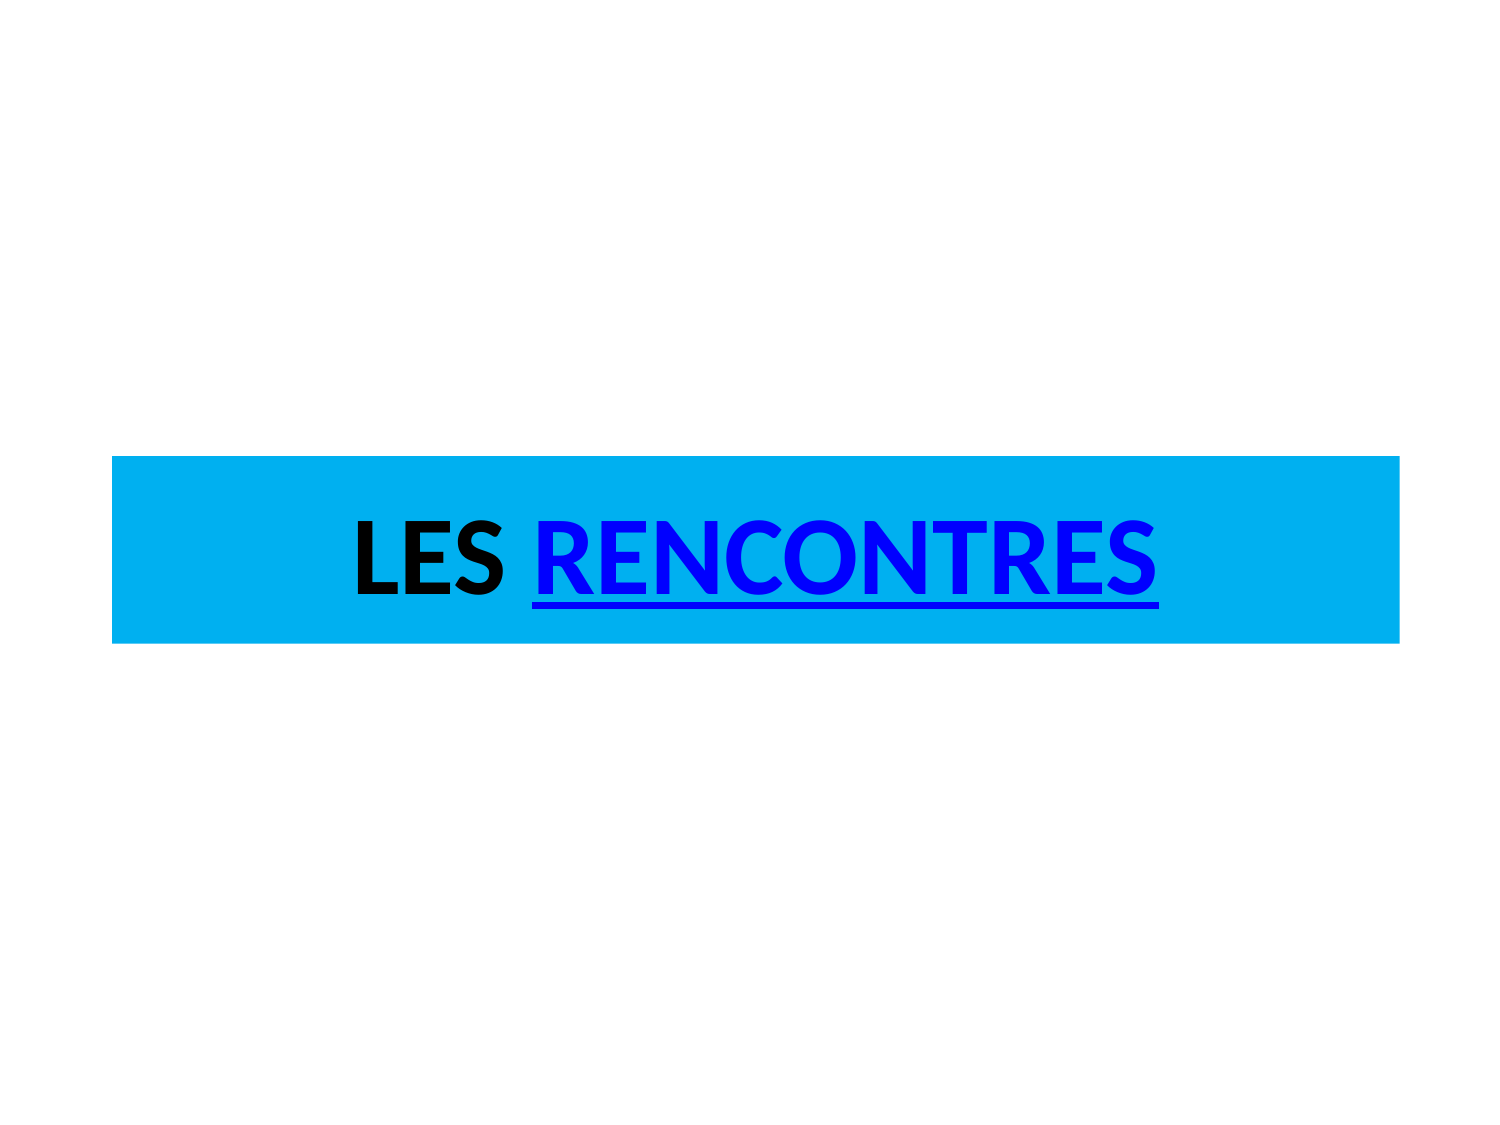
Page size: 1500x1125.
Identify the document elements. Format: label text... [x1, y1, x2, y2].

title LES RENCONTRES [112, 456, 1400, 644]
